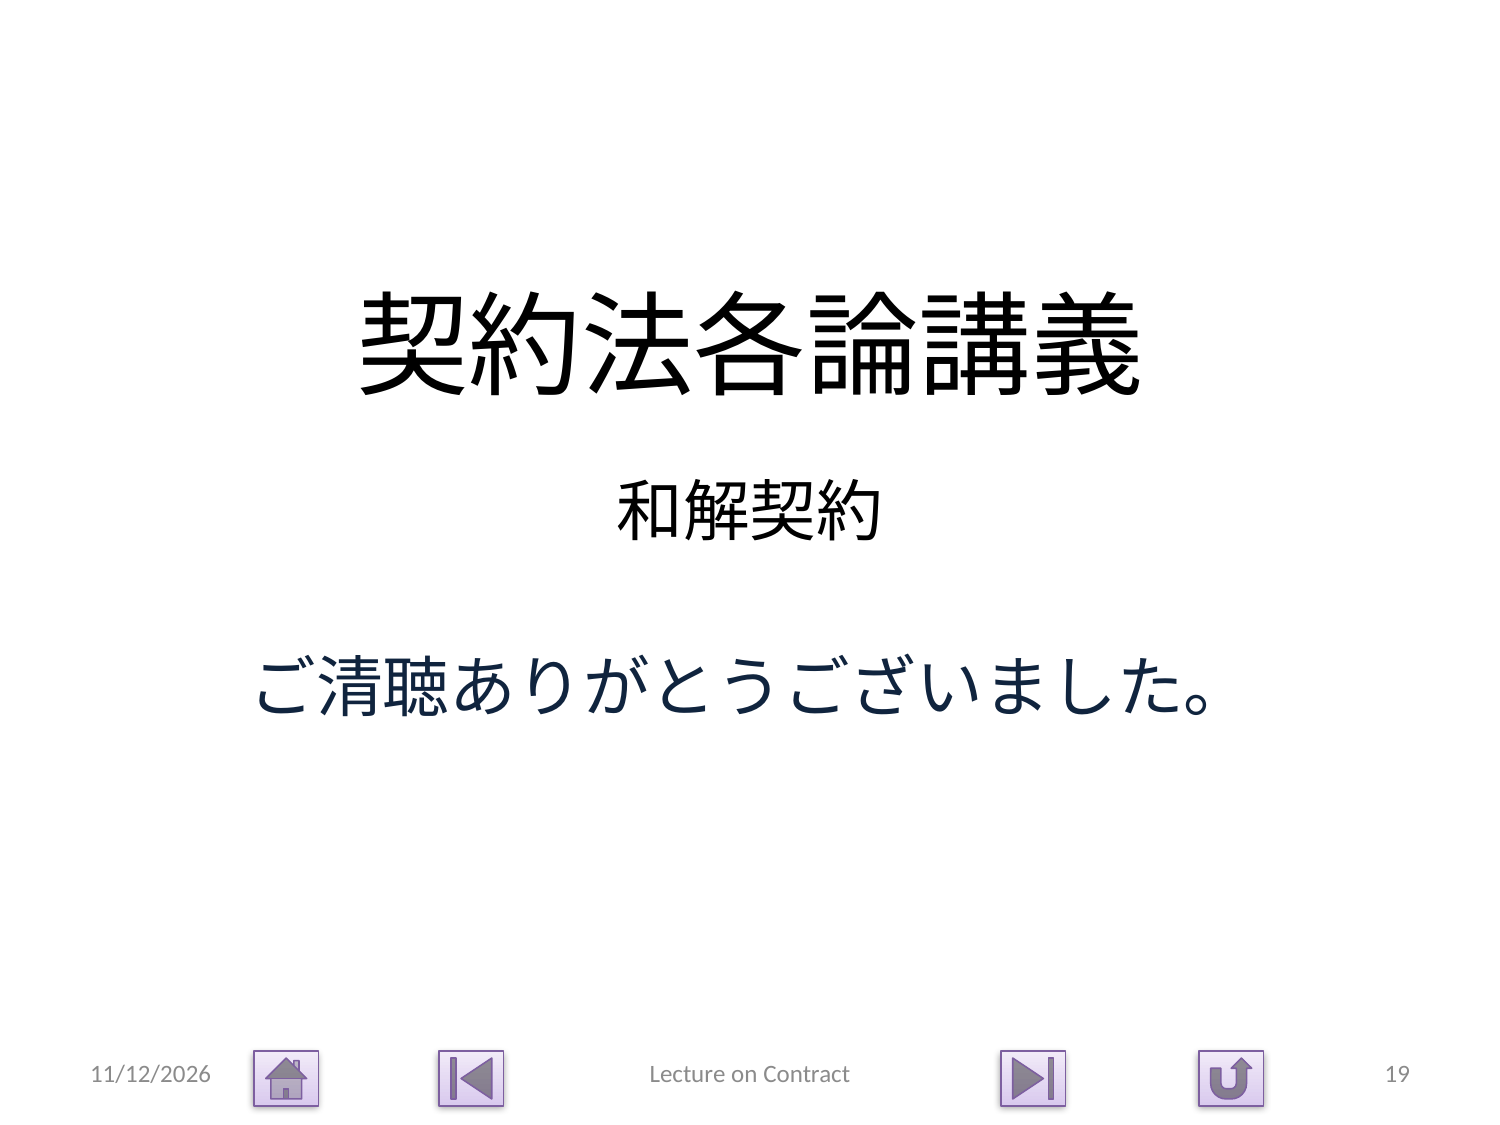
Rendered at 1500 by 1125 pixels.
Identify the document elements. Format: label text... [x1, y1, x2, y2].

slide_number 19 [1074, 1042, 1425, 1103]
title 契約法各論講義 和解契約 [112, 231, 1388, 591]
footer Lecture on Contract [512, 1042, 988, 1103]
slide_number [75, 1042, 425, 1103]
subtitle ご清聴ありがとうございました。 [225, 637, 1275, 925]
